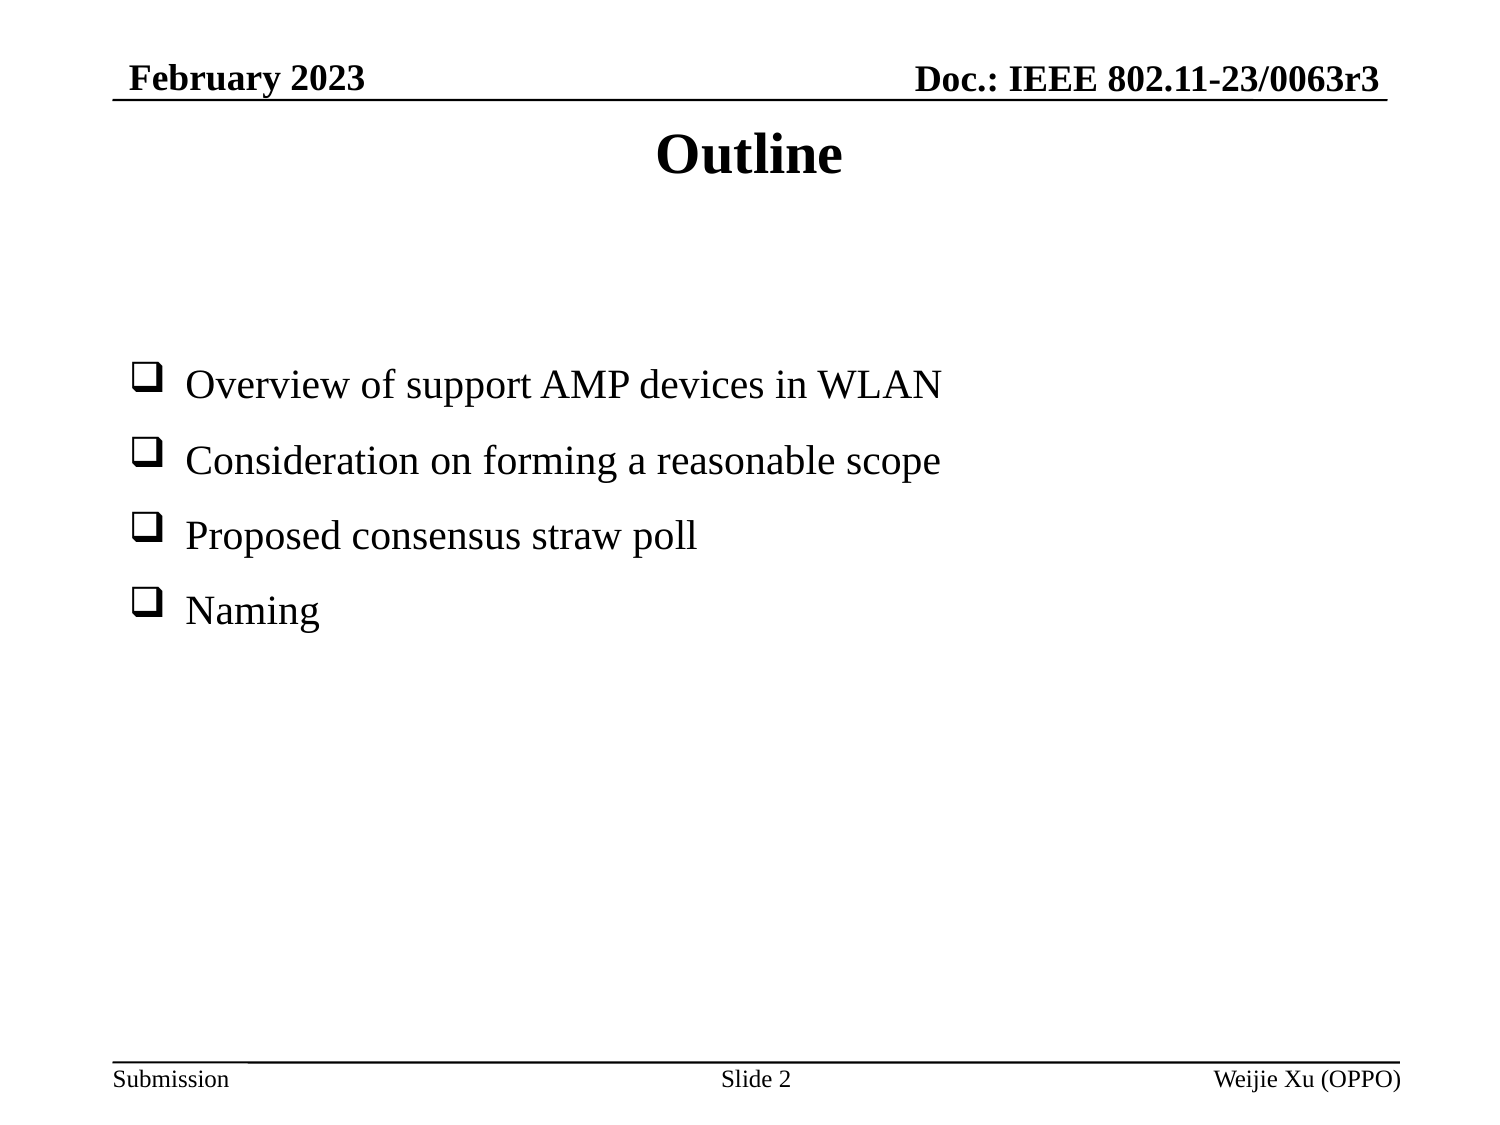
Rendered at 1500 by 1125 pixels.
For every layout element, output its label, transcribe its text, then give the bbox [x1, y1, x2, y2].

text_box Doc.: IEEE 802.11-23/0063r3 [899, 46, 1413, 107]
title Outline [112, 112, 1388, 188]
slide_number Slide 2 [712, 1061, 800, 1093]
text_box Overview of support AMP devices in WLAN Consideration on forming a reasonable scope Proposed consensus straw poll Naming [114, 349, 1389, 1125]
footer Weijie Xu (OPPO) [949, 1061, 1402, 1093]
text_box February 2023 [114, 45, 493, 100]
